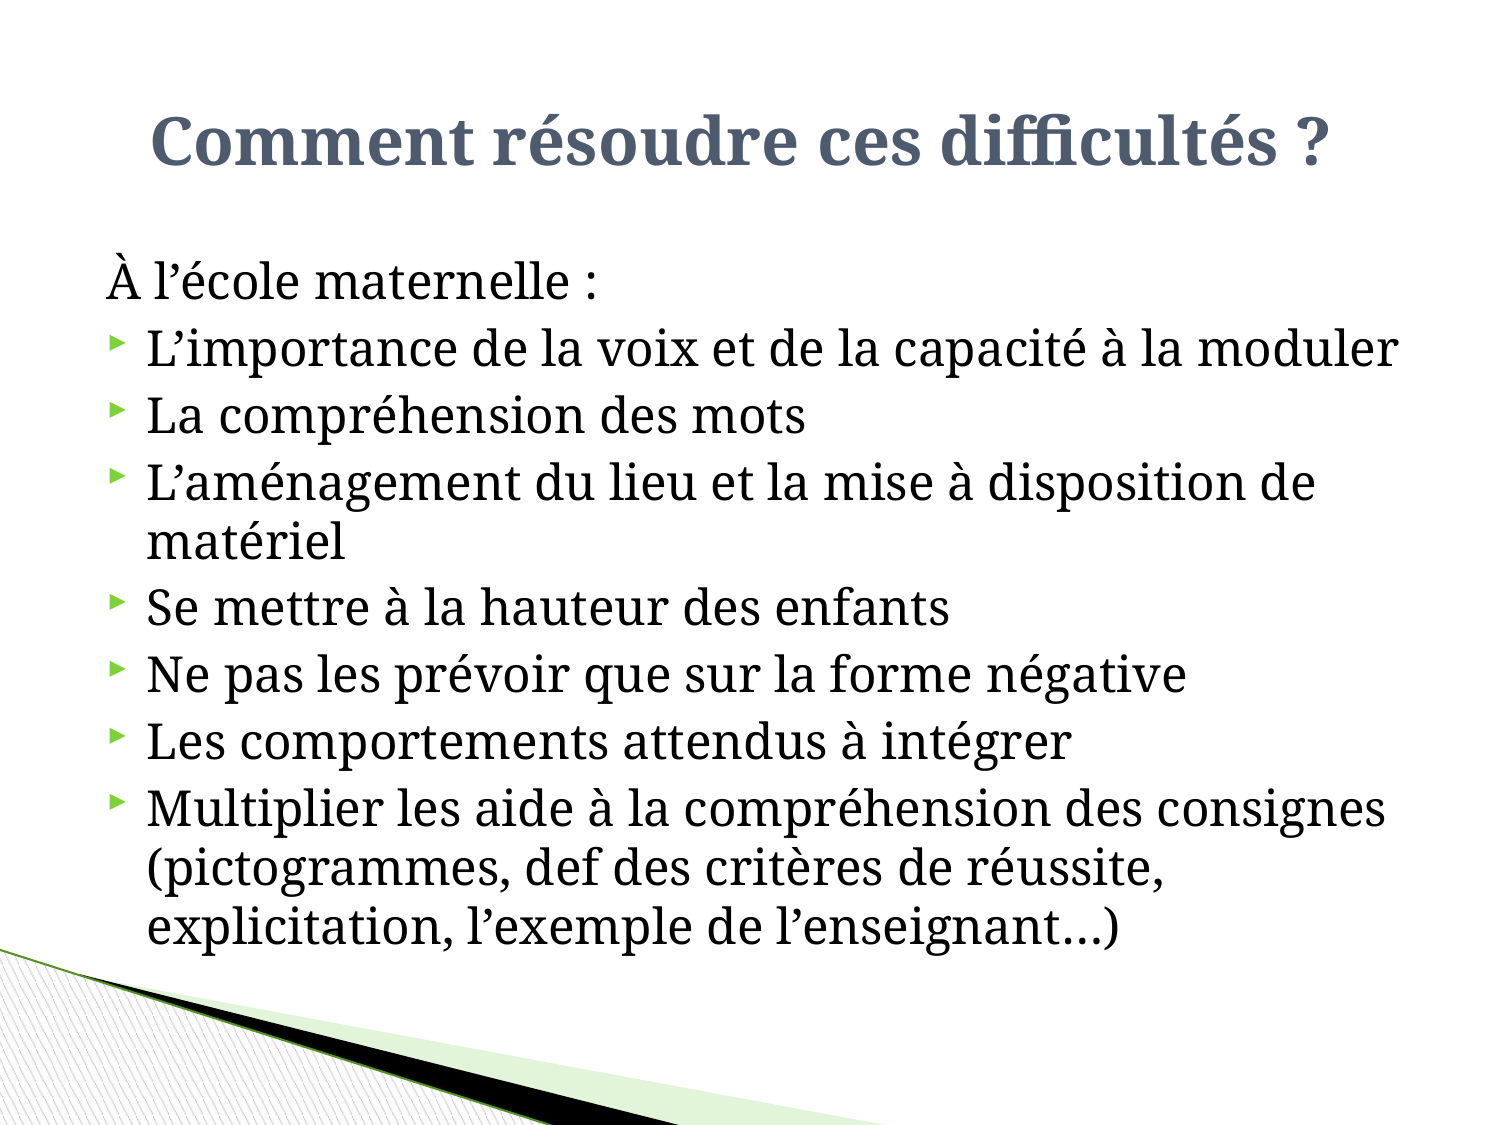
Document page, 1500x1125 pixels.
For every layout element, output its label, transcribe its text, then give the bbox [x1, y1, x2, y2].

list À l’école maternelle : L’importance de la voix et de la capacité à la moduler La compréhension des mots L’aménagement du lieu et la mise à disposition de matériel Se mettre à la hauteur des enfants Ne pas les prévoir que sur la forme négative Les comportements attendus à intégrer Multiplier les aide à la compréhension des consignes (pictogrammes, def des critères de réussite, explicitation, l’exemple de l’enseignant…) [75, 243, 1425, 986]
title Comment résoudre ces difficultés ? [75, 45, 1425, 233]
